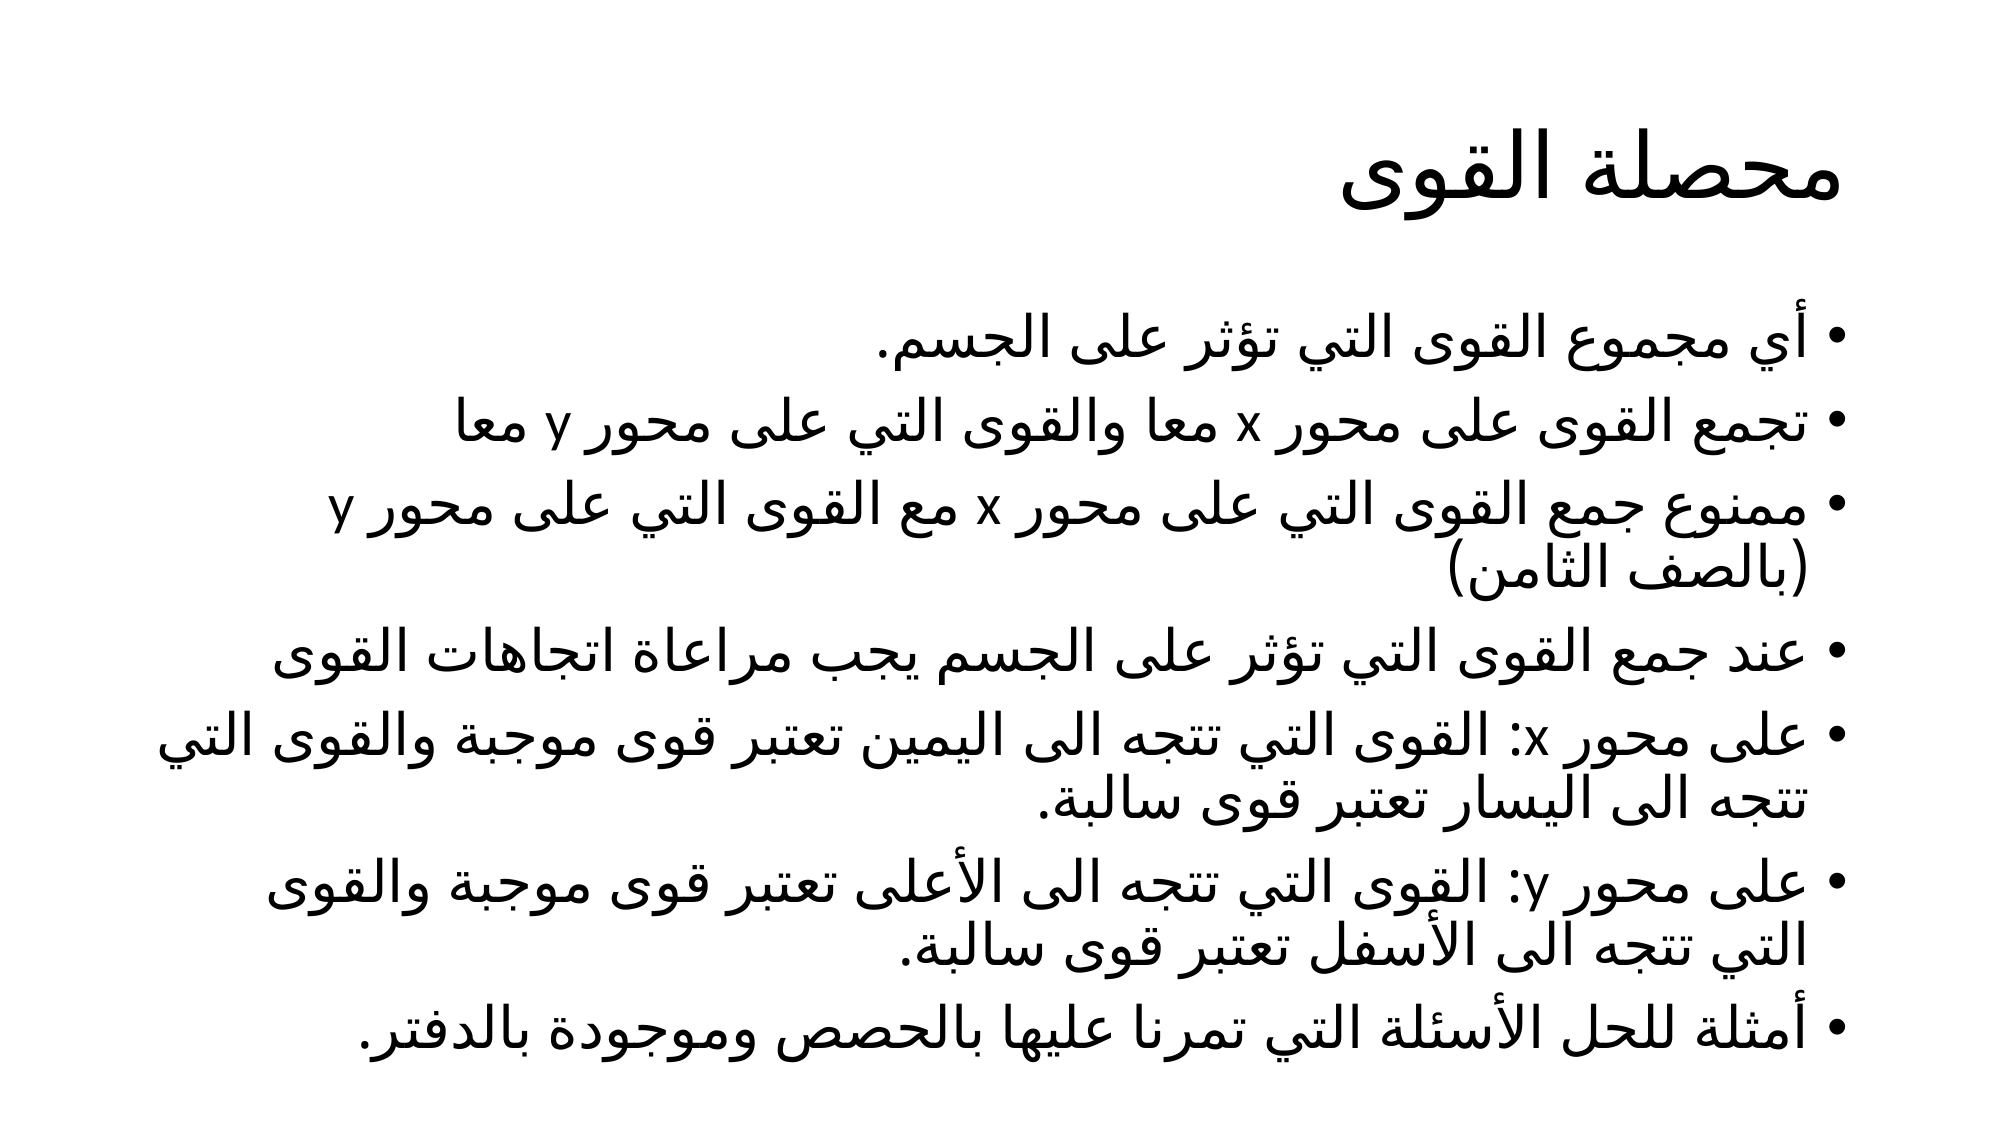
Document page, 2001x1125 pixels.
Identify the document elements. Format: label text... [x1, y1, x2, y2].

list أي مجموع القوى التي تؤثر على الجسم. تجمع القوى على محور x معا والقوى التي على محور y معا ممنوع جمع القوى التي على محور x مع القوى التي على محور y (بالصف الثامن) عند جمع القوى التي تؤثر على الجسم يجب مراعاة اتجاهات القوى على محور x: القوى التي تتجه الى اليمين تعتبر قوى موجبة والقوى التي تتجه الى اليسار تعتبر قوى سالبة. على محور y: القوى التي تتجه الى الأعلى تعتبر قوى موجبة والقوى التي تتجه الى الأسفل تعتبر قوى سالبة. أمثلة للحل الأسئلة التي تمرنا عليها بالحصص وموجودة بالدفتر. [137, 299, 1863, 1014]
title محصلة القوى [137, 59, 1863, 278]
